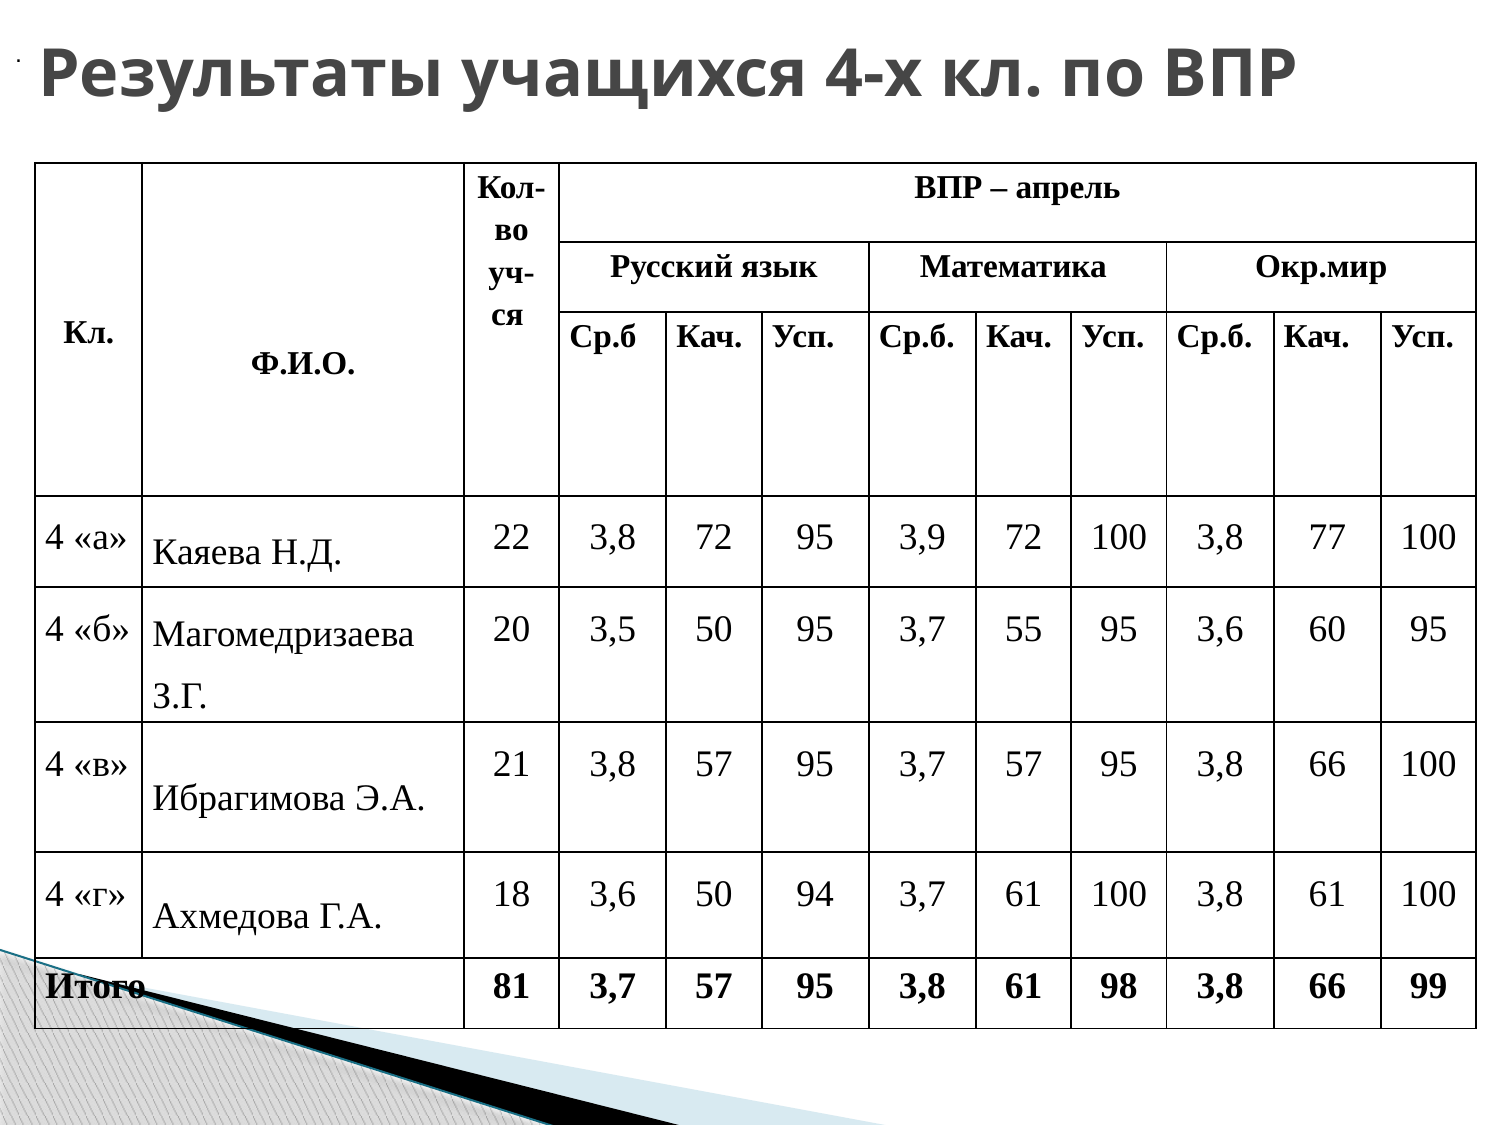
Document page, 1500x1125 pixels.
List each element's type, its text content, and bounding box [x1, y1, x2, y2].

table_cell 61 [977, 853, 1070, 957]
table_cell 22 [465, 497, 558, 586]
table_cell 77 [1275, 497, 1380, 586]
table_cell Каяева Н.Д. [143, 497, 463, 586]
table_cell 4 «б» [36, 588, 141, 721]
table_cell 66 [1275, 723, 1380, 851]
table_cell Усп. [1382, 313, 1475, 495]
table_cell 95 [763, 588, 868, 721]
table_cell Итого [36, 959, 463, 1028]
table_cell 3,9 [870, 497, 975, 586]
table_cell Кач. [667, 313, 761, 495]
table_cell 3,6 [1167, 588, 1273, 721]
table_cell 61 [1275, 853, 1380, 957]
table_cell 3,7 [870, 588, 975, 721]
table_cell Ср.б [560, 313, 665, 495]
table_cell 98 [1072, 959, 1166, 1028]
table_cell 95 [1072, 588, 1166, 721]
table_cell 3,8 [560, 723, 665, 851]
table_cell 95 [763, 959, 868, 1028]
table_cell Усп. [763, 313, 868, 495]
table_cell 3,7 [870, 723, 975, 851]
table_cell 3,8 [1167, 497, 1273, 586]
table_cell Ср.б. [870, 313, 975, 495]
table_cell 72 [977, 497, 1070, 586]
table_header Кол-во уч-ся [465, 164, 558, 495]
table_cell Ахмедова Г.А. [143, 853, 463, 957]
table_cell 95 [763, 497, 868, 586]
table_cell 3,8 [870, 959, 975, 1028]
table_cell 3,8 [560, 497, 665, 586]
table_cell 50 [667, 853, 761, 957]
text_box Исабекова Алина Эдуардовна Ученица 11 класса [235, 1029, 542, 1125]
table_cell 100 [1072, 497, 1166, 586]
table_cell Усп. [1072, 313, 1166, 495]
table_cell 95 [1072, 723, 1166, 851]
table_cell 4 «в» [36, 723, 141, 851]
table_cell 81 [465, 959, 558, 1028]
table_cell Кач. [977, 313, 1070, 495]
table_cell 50 [667, 588, 761, 721]
table_cell 21 [465, 723, 558, 851]
table_cell 99 [1382, 959, 1475, 1028]
table_cell Ибрагимова Э.А. [143, 723, 463, 851]
table_cell 72 [667, 497, 761, 586]
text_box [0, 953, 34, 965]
table_cell Ср.б. [1167, 313, 1273, 495]
table_cell Магомедризаева З.Г. [143, 588, 463, 721]
table_cell 4 «а» [36, 497, 141, 586]
title Результаты учащихся 4-х кл. по ВПР [23, 0, 1477, 141]
table_cell 3,6 [560, 853, 665, 957]
table_cell 3,5 [560, 588, 665, 721]
table_cell 18 [465, 853, 558, 957]
table_cell Русский язык [560, 243, 868, 311]
table_header ВПР – апрель [560, 164, 1475, 241]
table_cell Математика [870, 243, 1166, 311]
table_cell 100 [1072, 853, 1166, 957]
table_cell 3,7 [560, 959, 665, 1028]
table_cell 55 [977, 588, 1070, 721]
table_cell 3,7 [870, 853, 975, 957]
table_cell 20 [465, 588, 558, 721]
table_cell Окр.мир [1167, 243, 1475, 311]
table_cell 4 «г» [36, 853, 141, 957]
table_cell 57 [667, 959, 761, 1028]
table_cell 3,8 [1167, 959, 1273, 1028]
table_cell 60 [1275, 588, 1380, 721]
table_header Кл. [36, 164, 141, 495]
table_cell Кач. [1275, 313, 1380, 495]
table_cell 66 [1275, 959, 1380, 1028]
table_cell 95 [763, 723, 868, 851]
table_cell 100 [1382, 723, 1475, 851]
table_cell 57 [667, 723, 761, 851]
text_box . [0, 0, 38, 76]
table_cell 57 [977, 723, 1070, 851]
table_cell 100 [1382, 497, 1475, 586]
table_cell 94 [763, 853, 868, 957]
table_cell 95 [1382, 588, 1475, 721]
table_cell 3,8 [1167, 723, 1273, 851]
table_cell 3,8 [1167, 853, 1273, 957]
table_cell 61 [977, 959, 1070, 1028]
table_header Ф.И.О. [143, 164, 463, 495]
table_cell 100 [1382, 853, 1475, 957]
